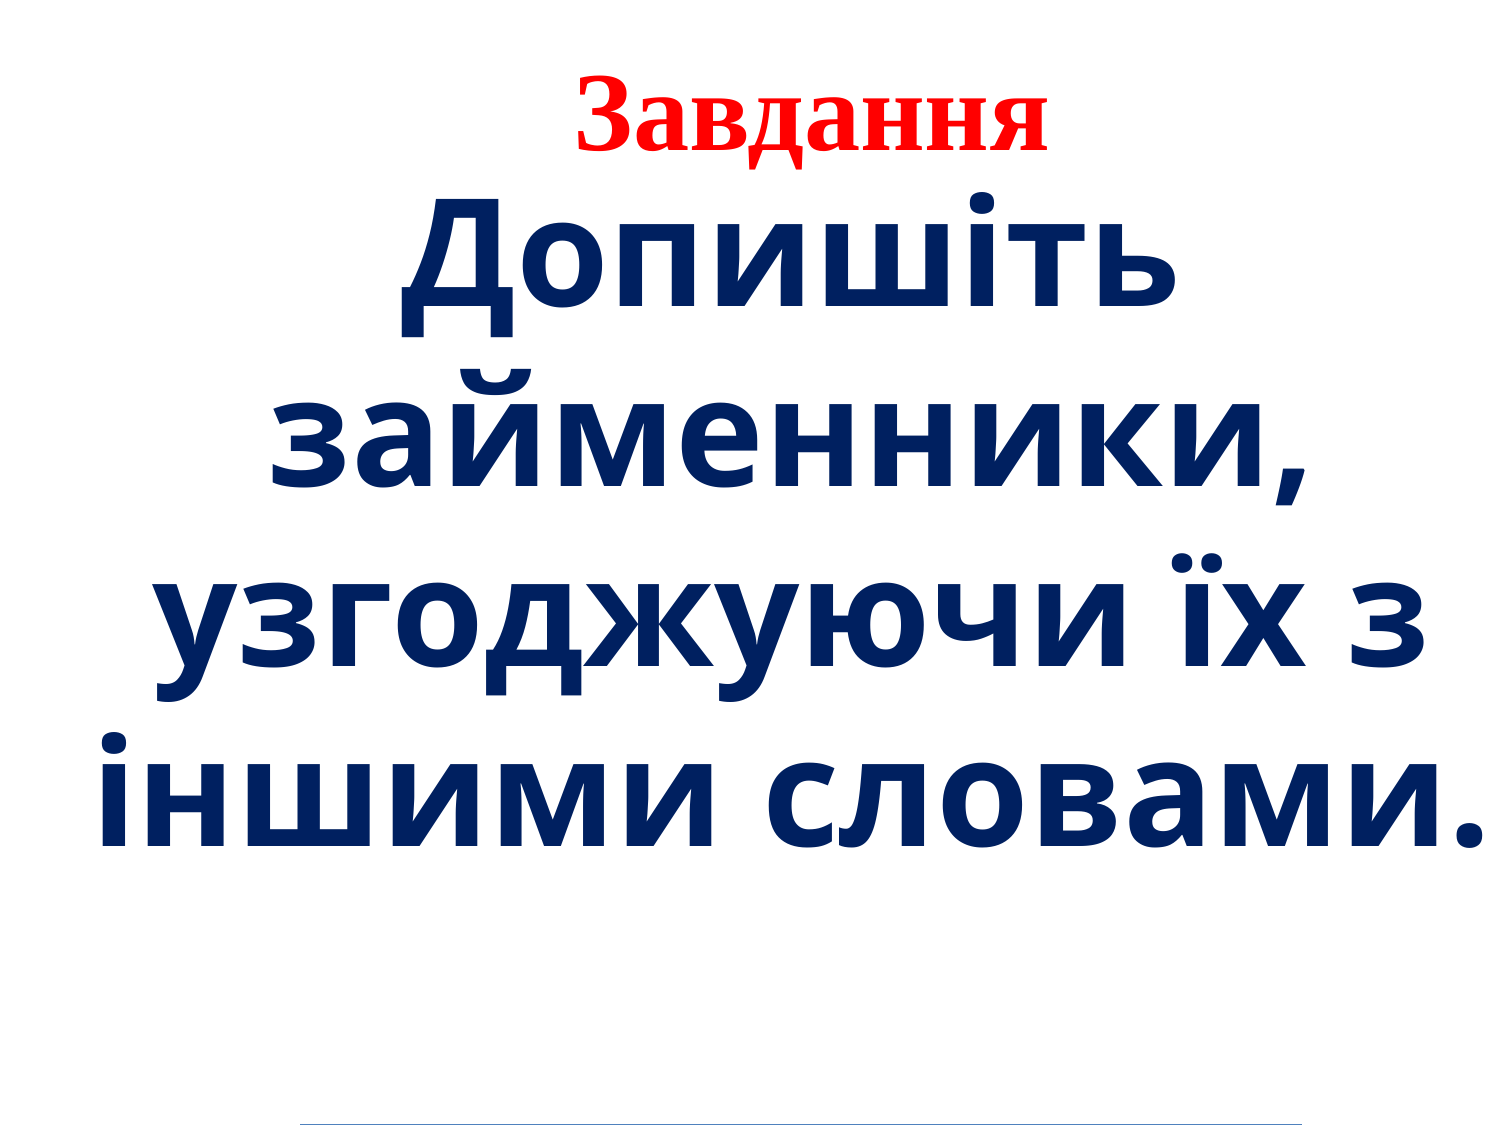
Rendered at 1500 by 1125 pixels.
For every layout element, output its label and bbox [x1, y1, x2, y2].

text_box [0, 0, 1500, 1125]
